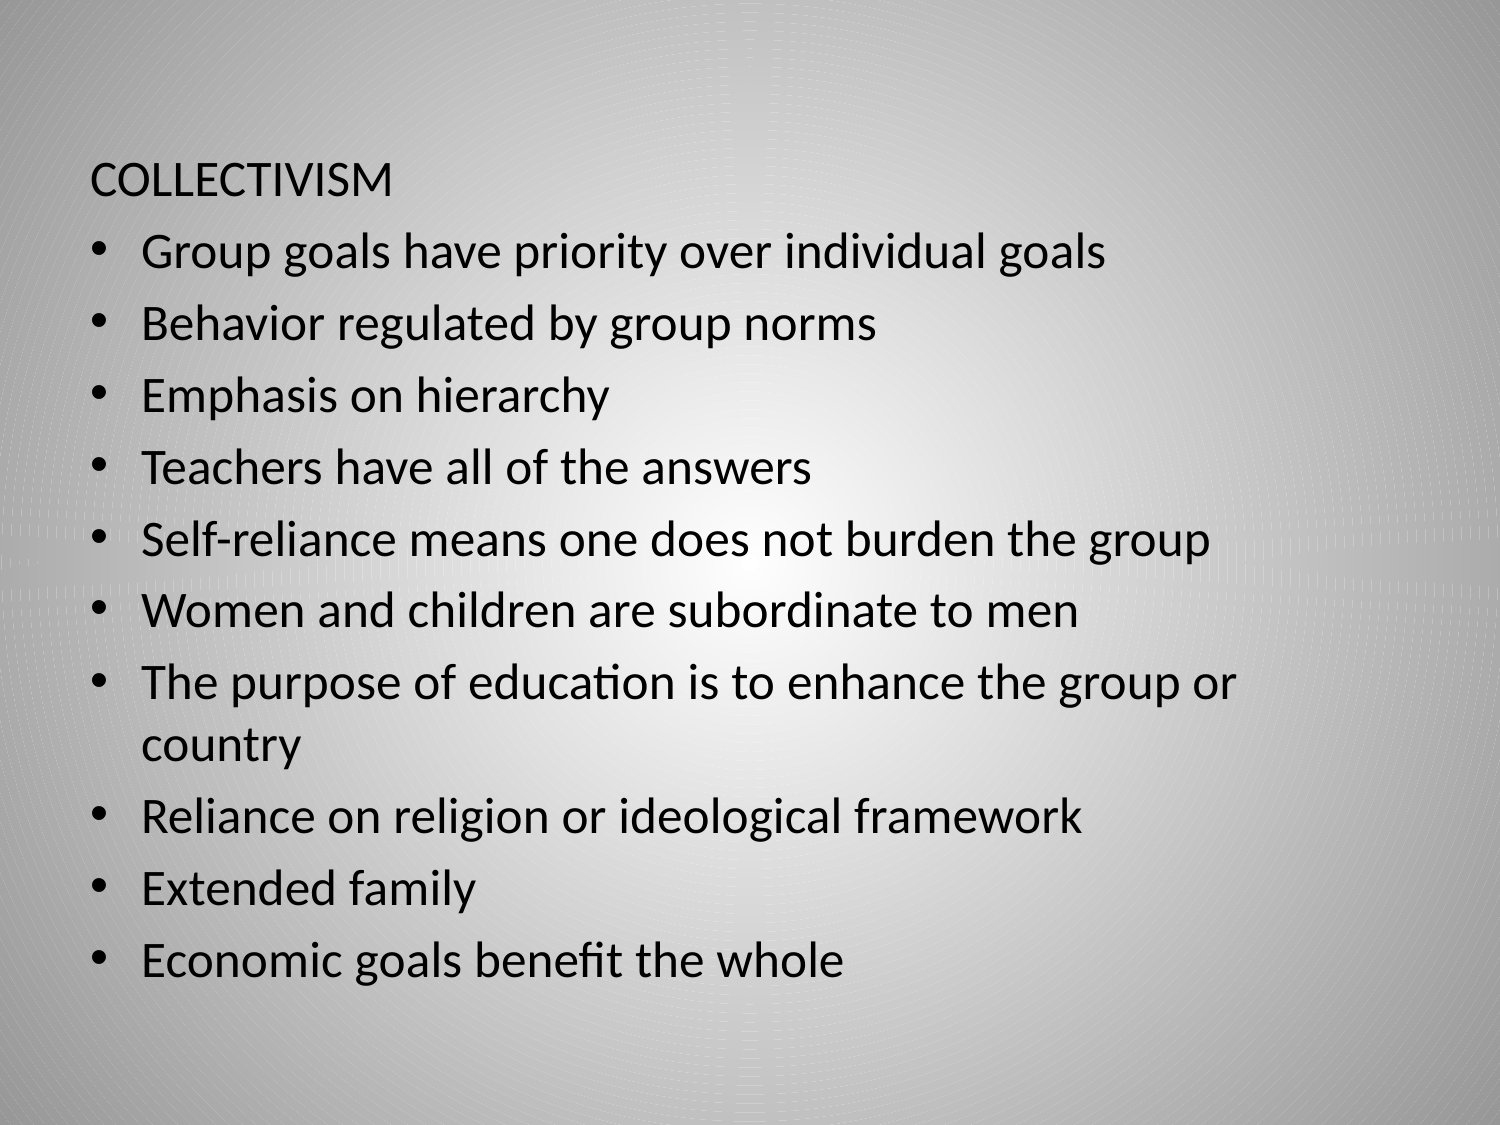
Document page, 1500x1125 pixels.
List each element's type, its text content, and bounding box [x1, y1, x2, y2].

list COLLECTIVISM Group goals have priority over individual goals Behavior regulated by group norms Emphasis on hierarchy Teachers have all of the answers Self-reliance means one does not burden the group Women and children are subordinate to men The purpose of education is to enhance the group or country Reliance on religion or ideological framework Extended family Economic goals benefit the whole [75, 137, 1425, 1005]
